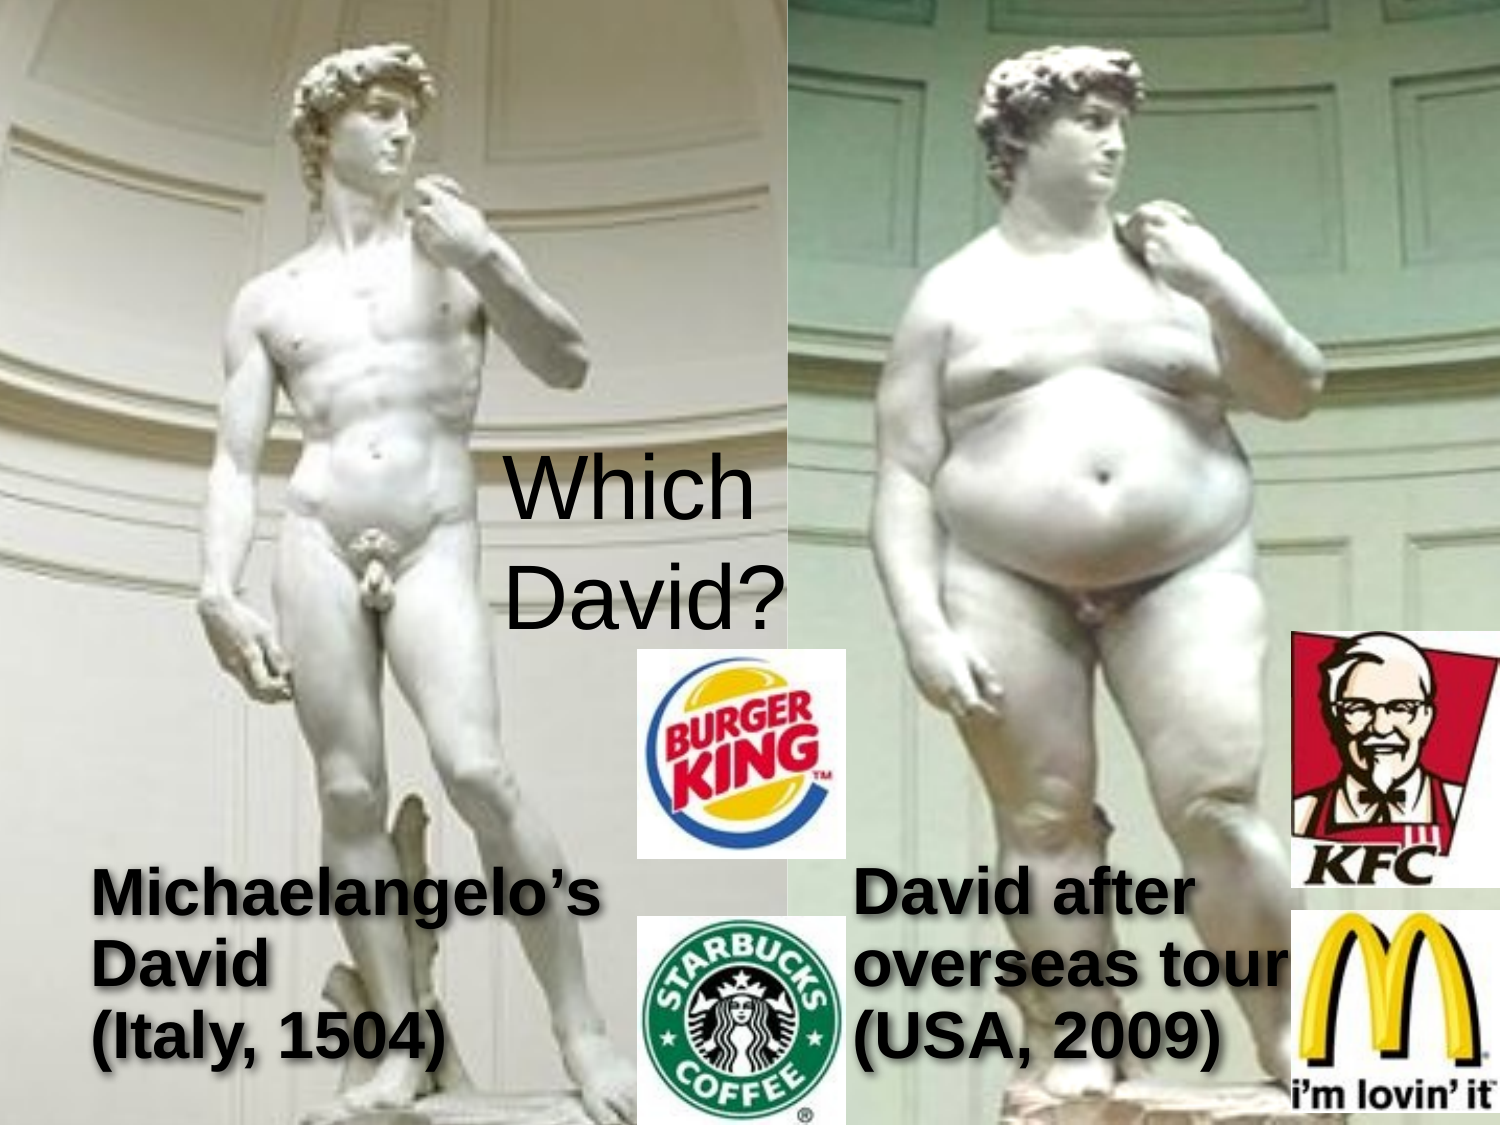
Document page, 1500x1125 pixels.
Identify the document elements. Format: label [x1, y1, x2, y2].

picture [1291, 910, 1500, 1113]
text_box [787, 0, 1500, 1125]
picture [1291, 630, 1500, 888]
picture [0, 0, 846, 1125]
